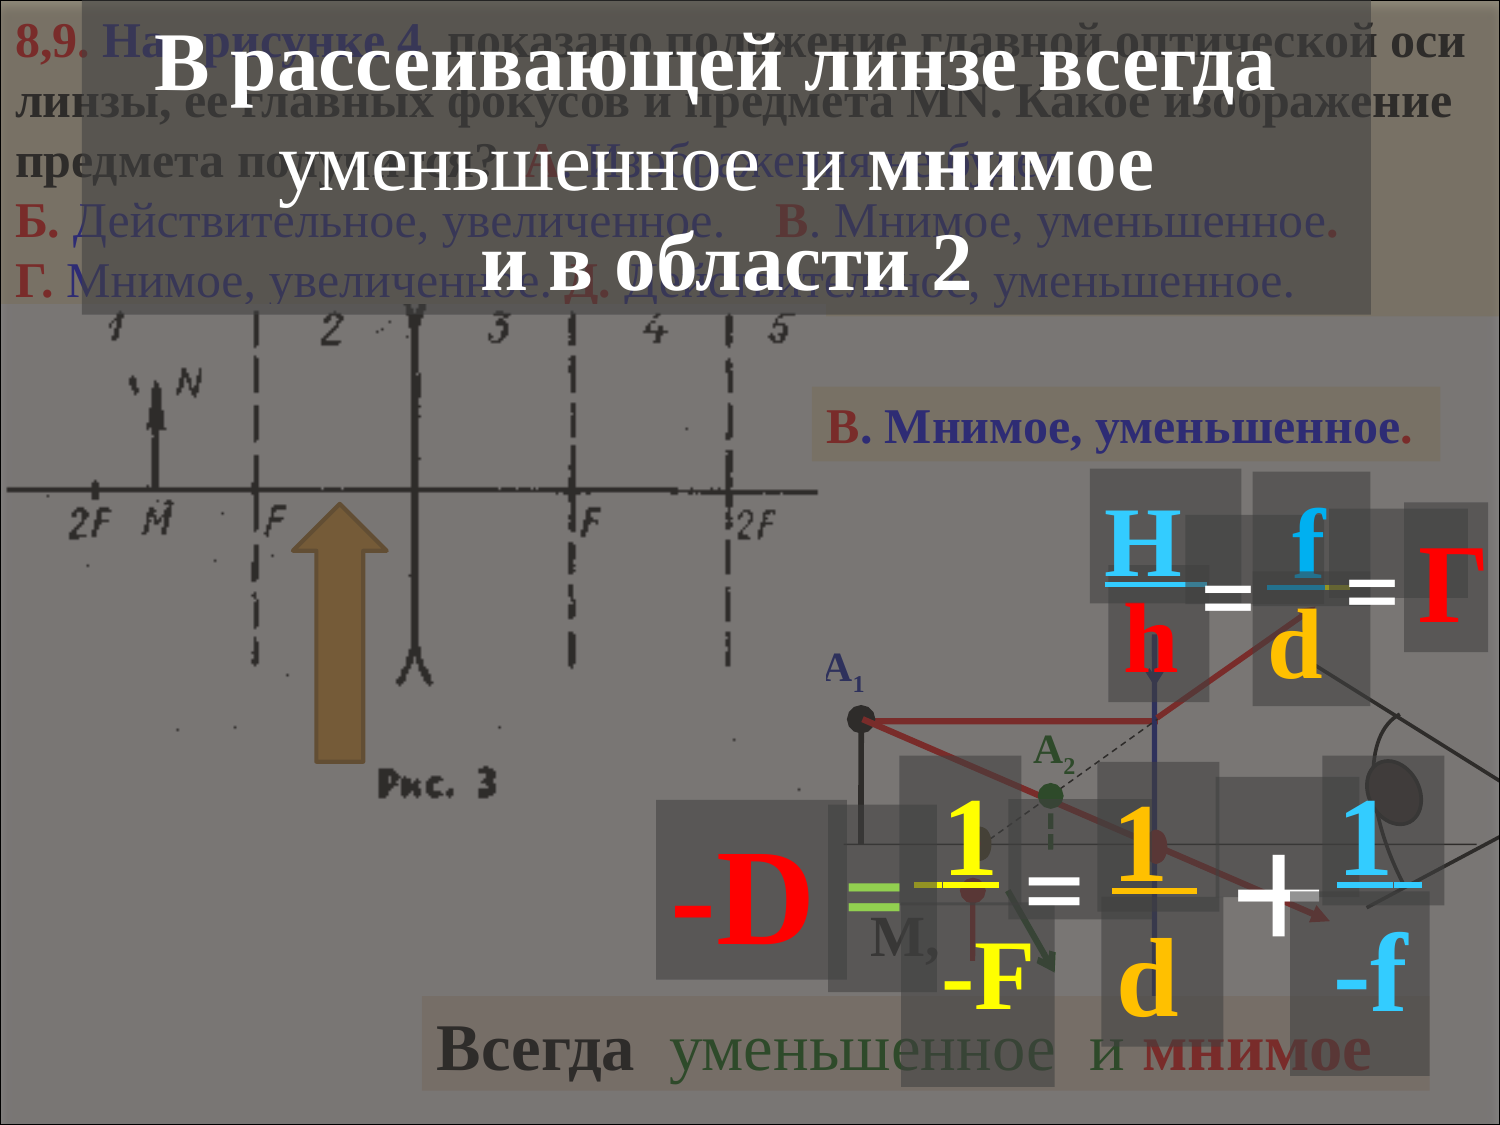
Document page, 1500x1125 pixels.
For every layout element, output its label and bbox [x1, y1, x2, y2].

text_box [0, 0, 1500, 1125]
